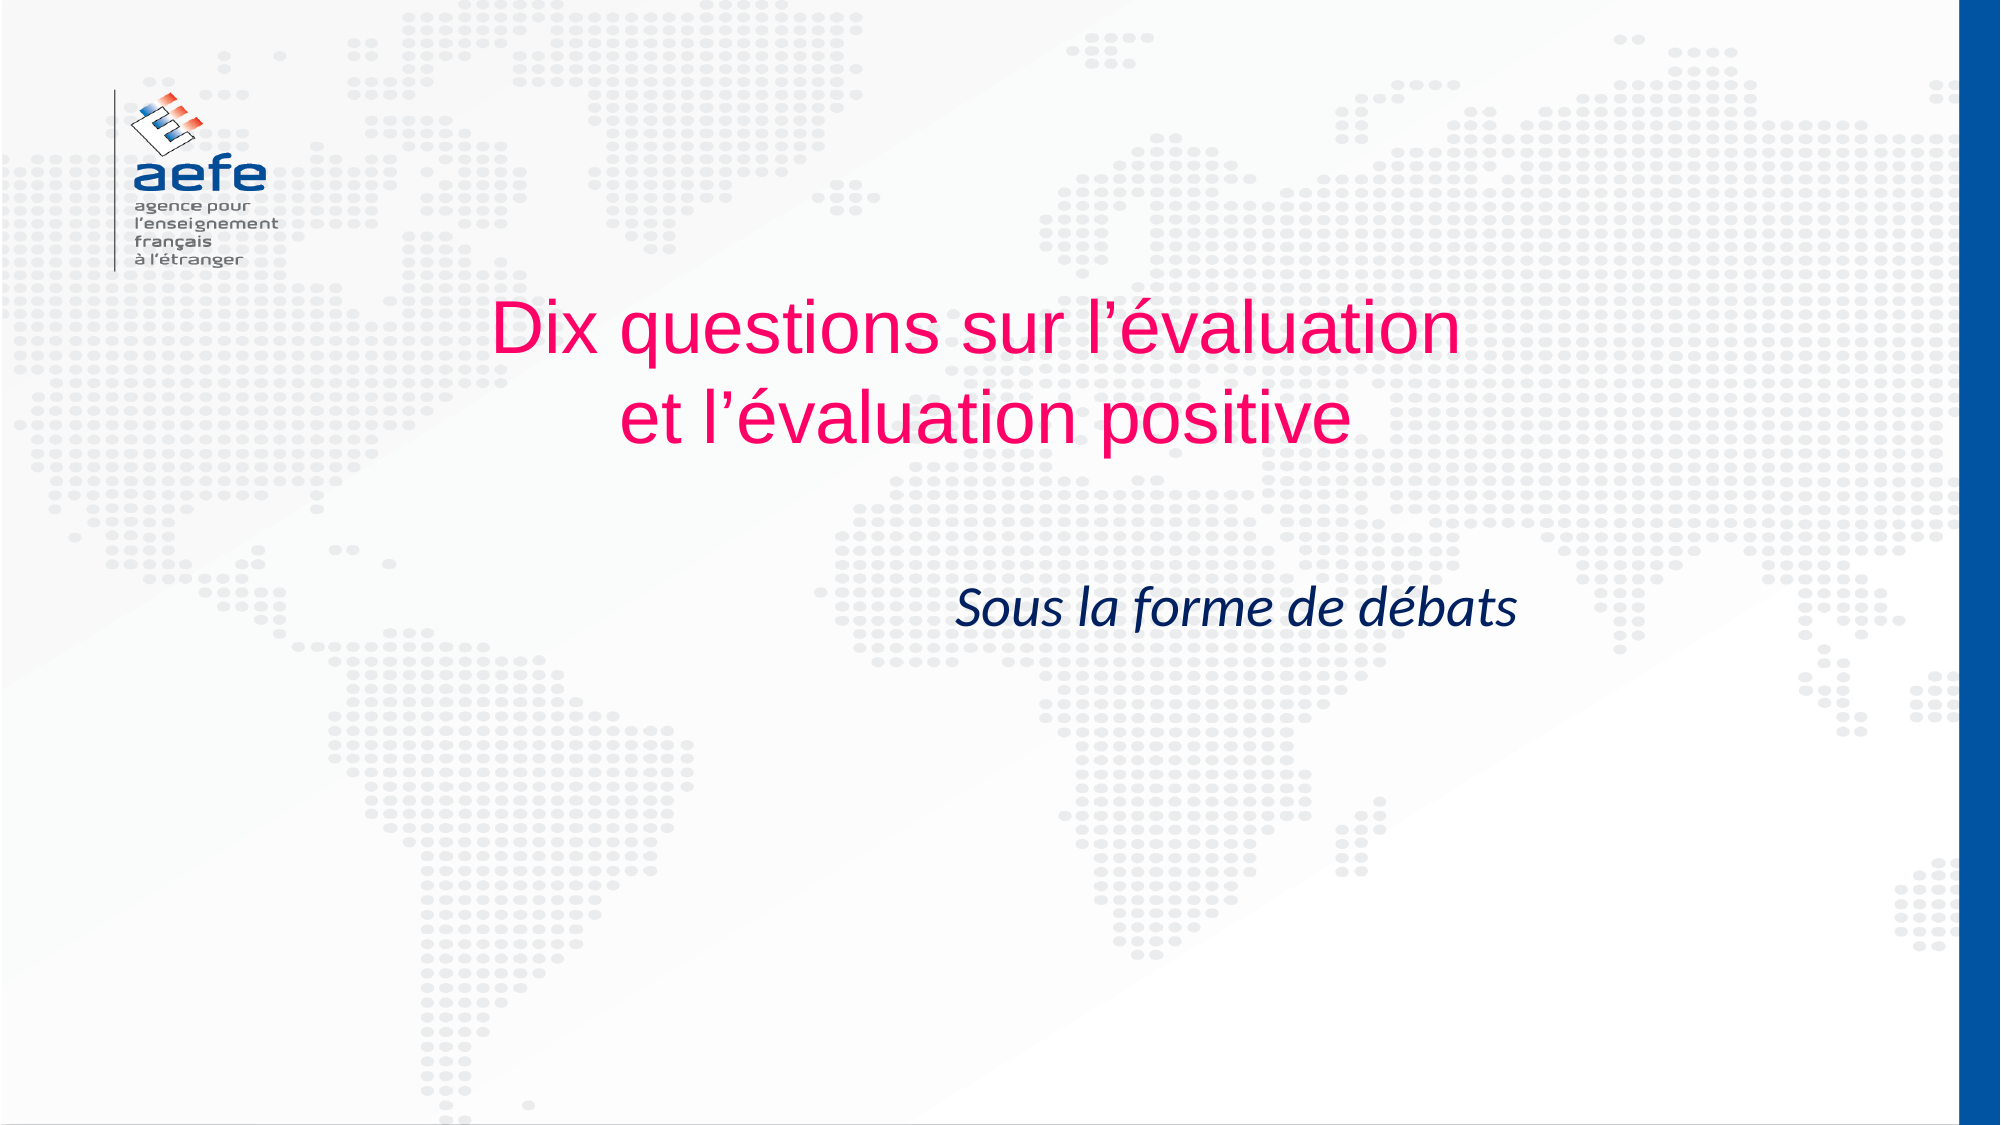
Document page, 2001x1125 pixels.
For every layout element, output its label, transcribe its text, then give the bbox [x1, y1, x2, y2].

picture [0, 0, 2000, 1125]
title Dix questions sur l’évaluation et l’évaluation positive [170, 247, 1804, 489]
text_box Sous la forme de débats [940, 560, 1594, 646]
